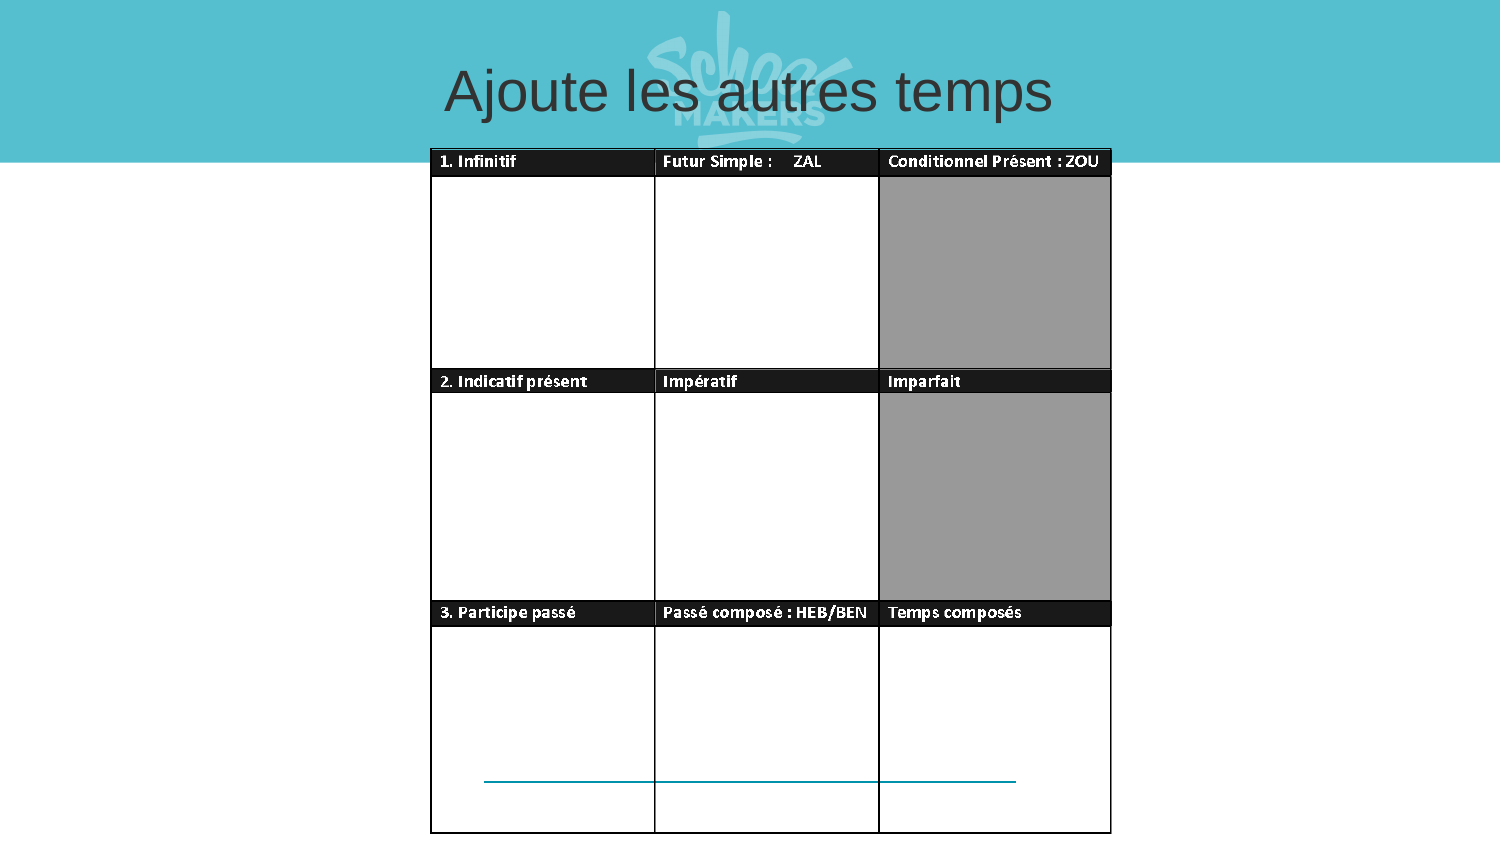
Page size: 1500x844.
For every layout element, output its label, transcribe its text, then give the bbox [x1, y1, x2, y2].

picture [215, 148, 1324, 844]
title Ajoute les autres temps [90, 0, 1410, 132]
